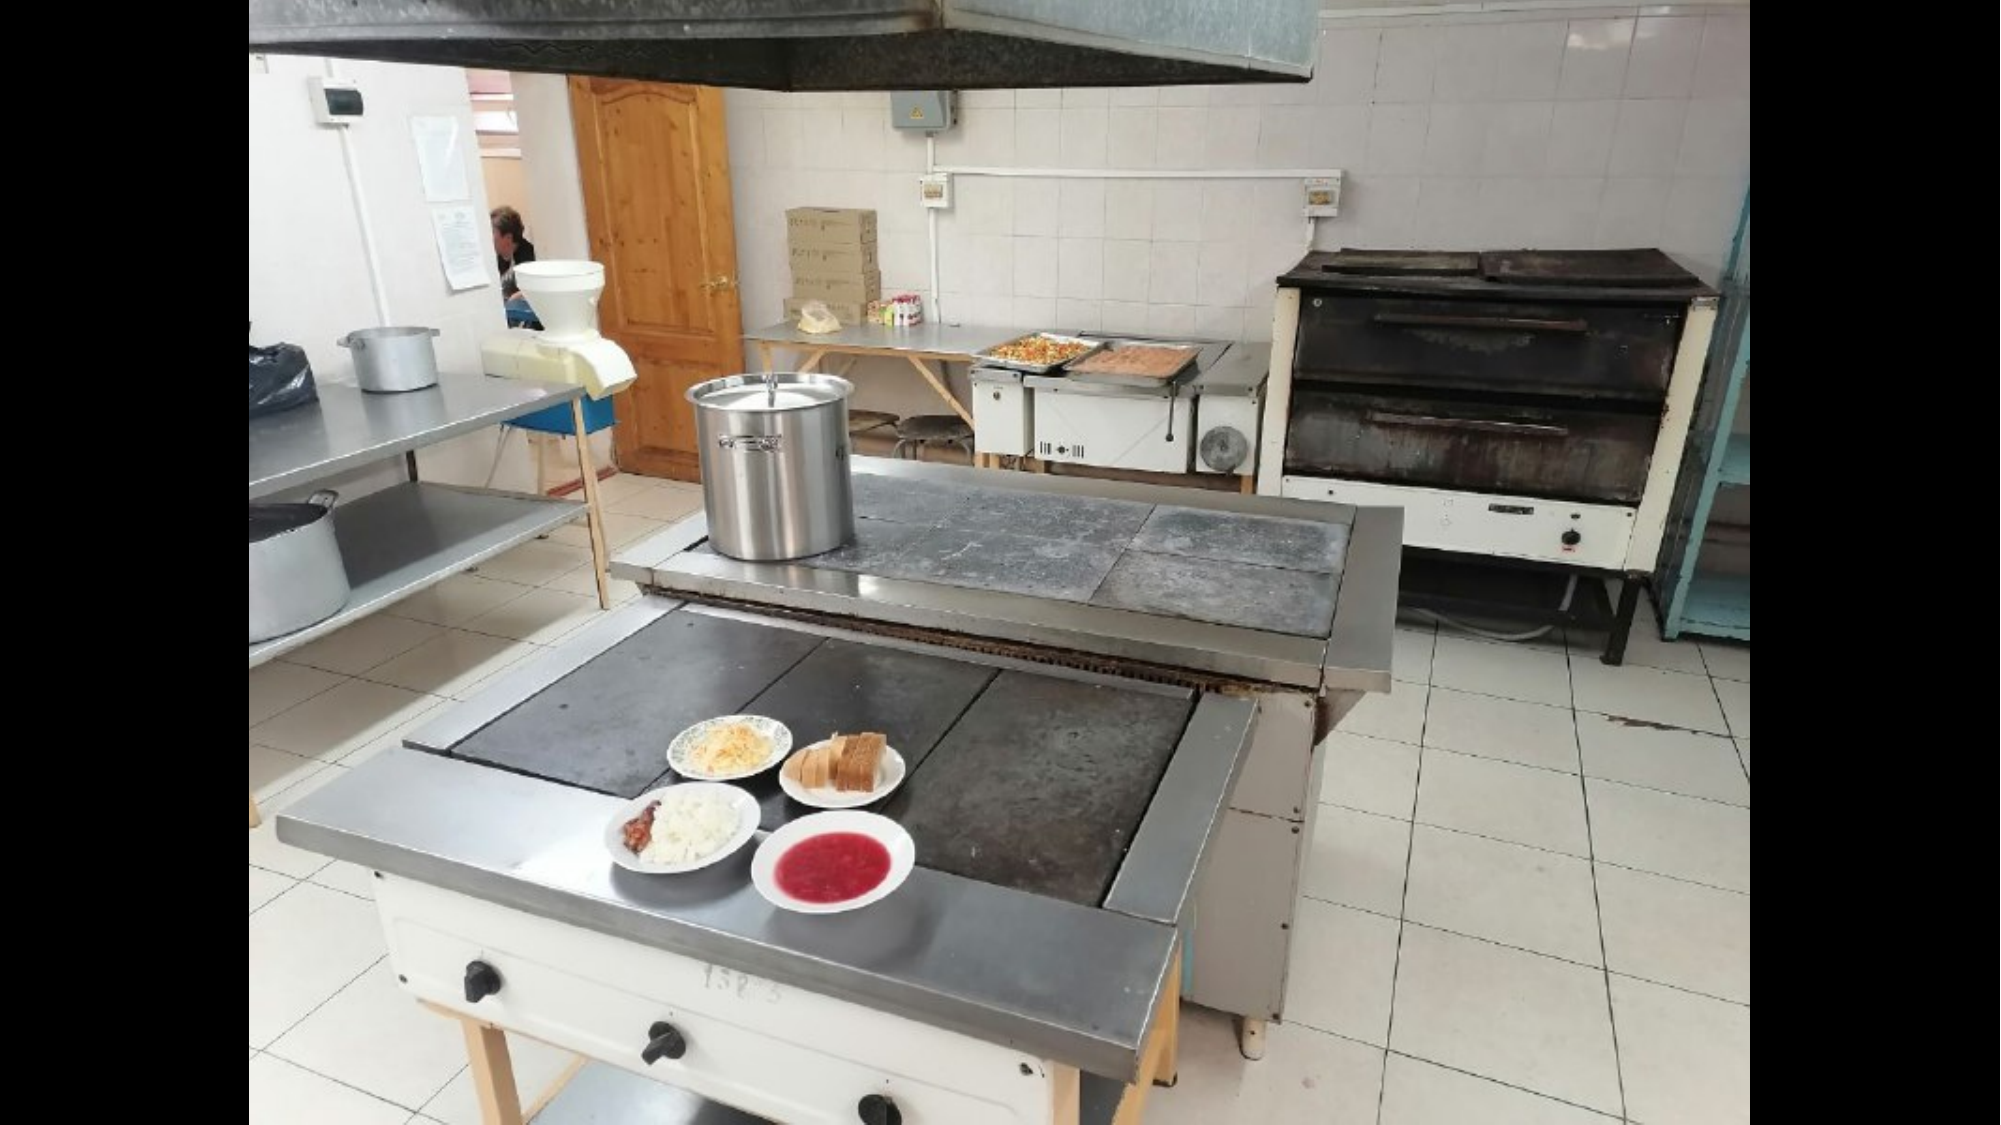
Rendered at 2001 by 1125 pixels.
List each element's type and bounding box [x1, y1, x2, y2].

picture [249, 0, 1750, 1125]
